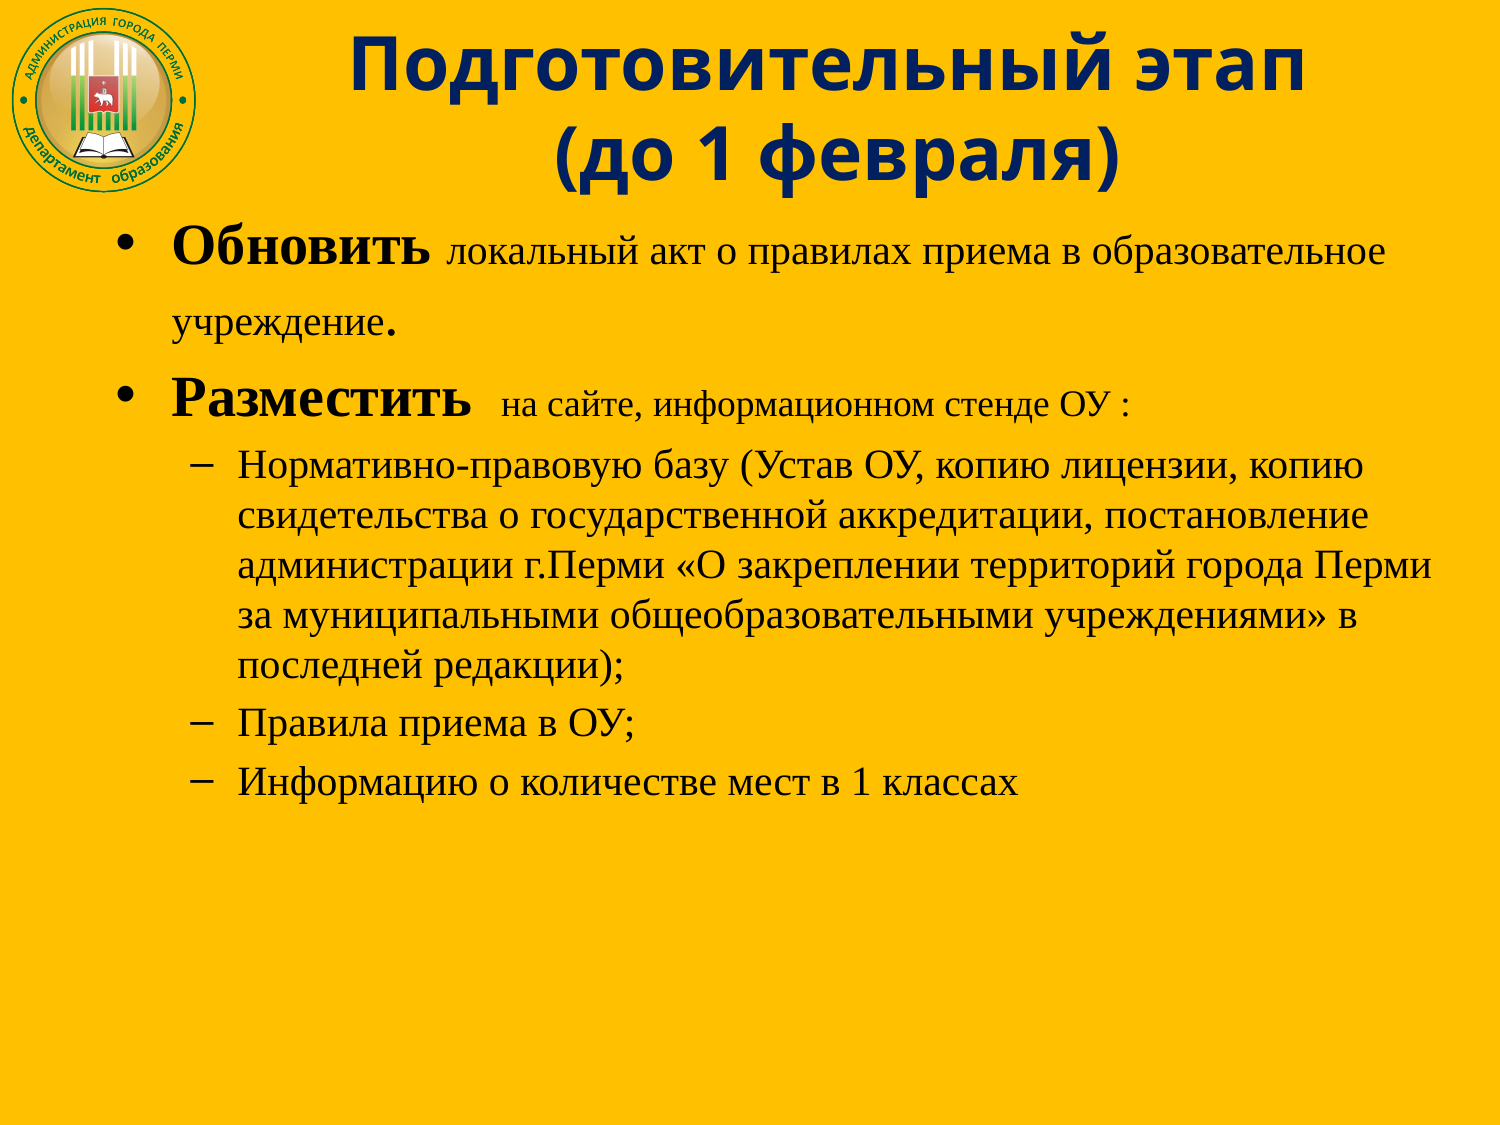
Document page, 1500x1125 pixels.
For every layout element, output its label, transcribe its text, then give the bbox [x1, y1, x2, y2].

list Обновить локальный акт о правилах приема в образовательное учреждение. Разместить на сайте, информационном стенде ОУ : Нормативно-правовую базу (Устав ОУ, копию лицензии, копию свидетельства о государственной аккредитации, постановление администрации г.Перми «О закреплении территорий города Перми за муниципальными общеобразовательными учреждениями» в последней редакции); Правила приема в ОУ; Информацию о количестве мест в 1 классах [100, 198, 1454, 1091]
title Подготовительный этап (до 1 февраля) [222, 34, 1454, 176]
picture [0, 0, 206, 200]
